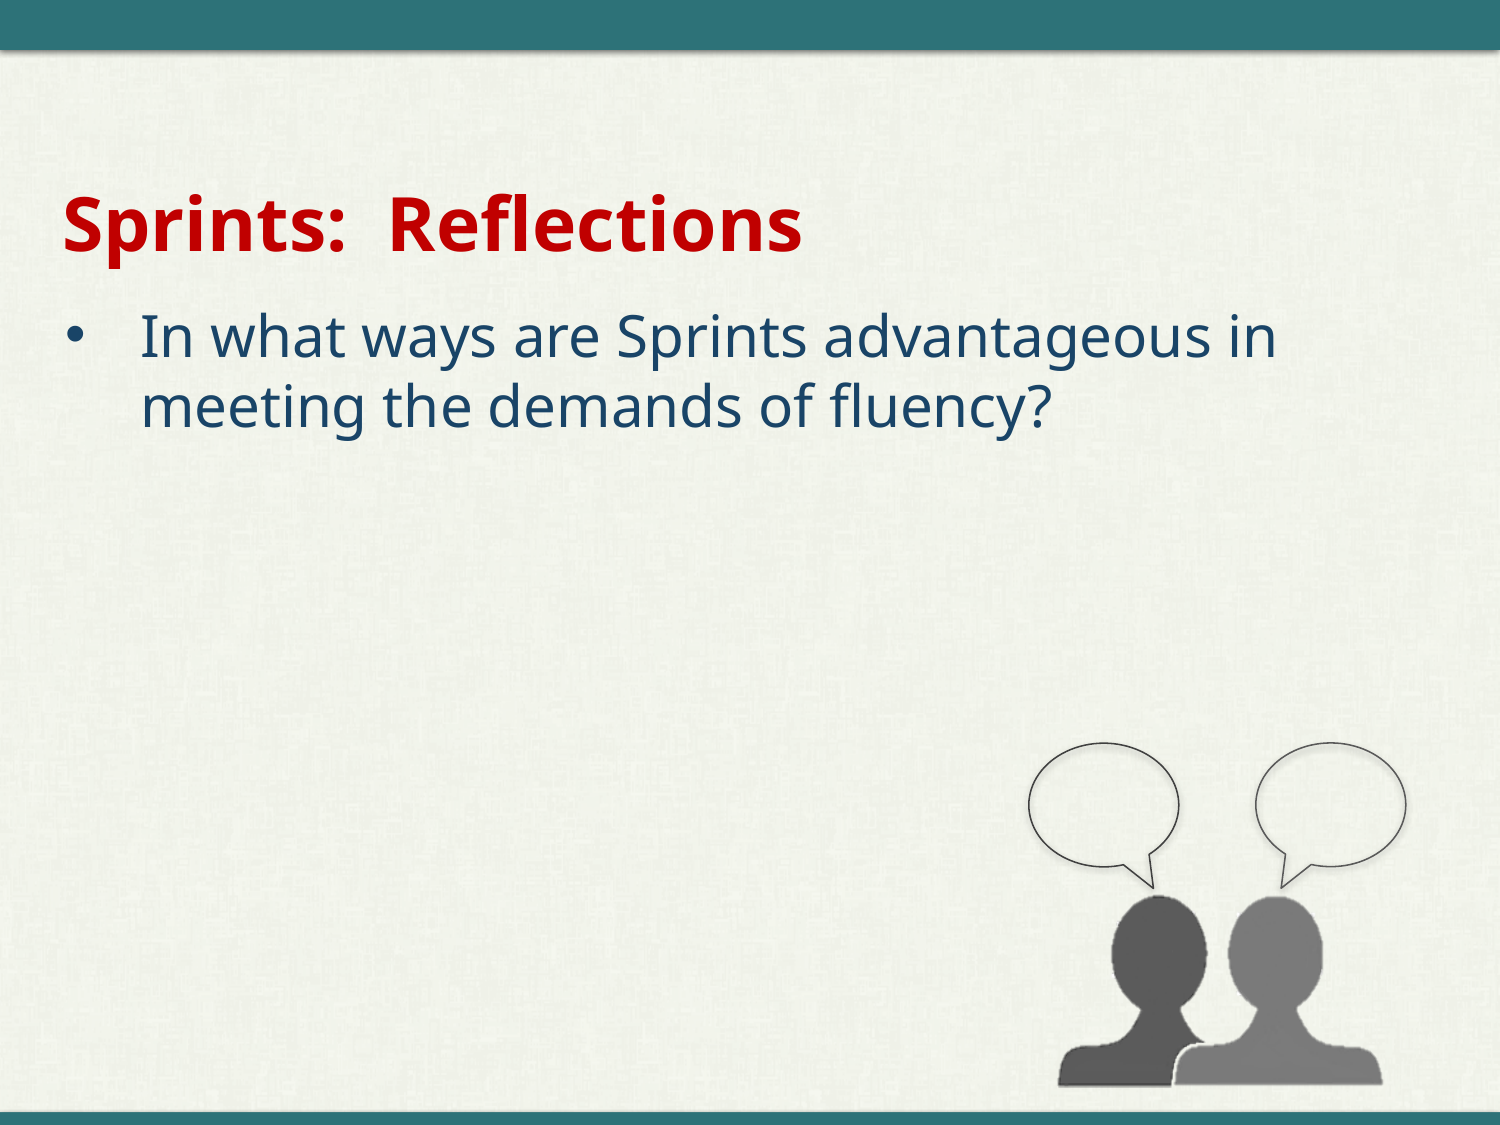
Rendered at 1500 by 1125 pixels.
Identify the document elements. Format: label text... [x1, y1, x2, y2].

list In what ways are Sprints advantageous in meeting the demands of fluency? [50, 291, 1400, 1042]
title Sprints: Reflections [47, 50, 1397, 275]
picture [0, 50, 1500, 1112]
